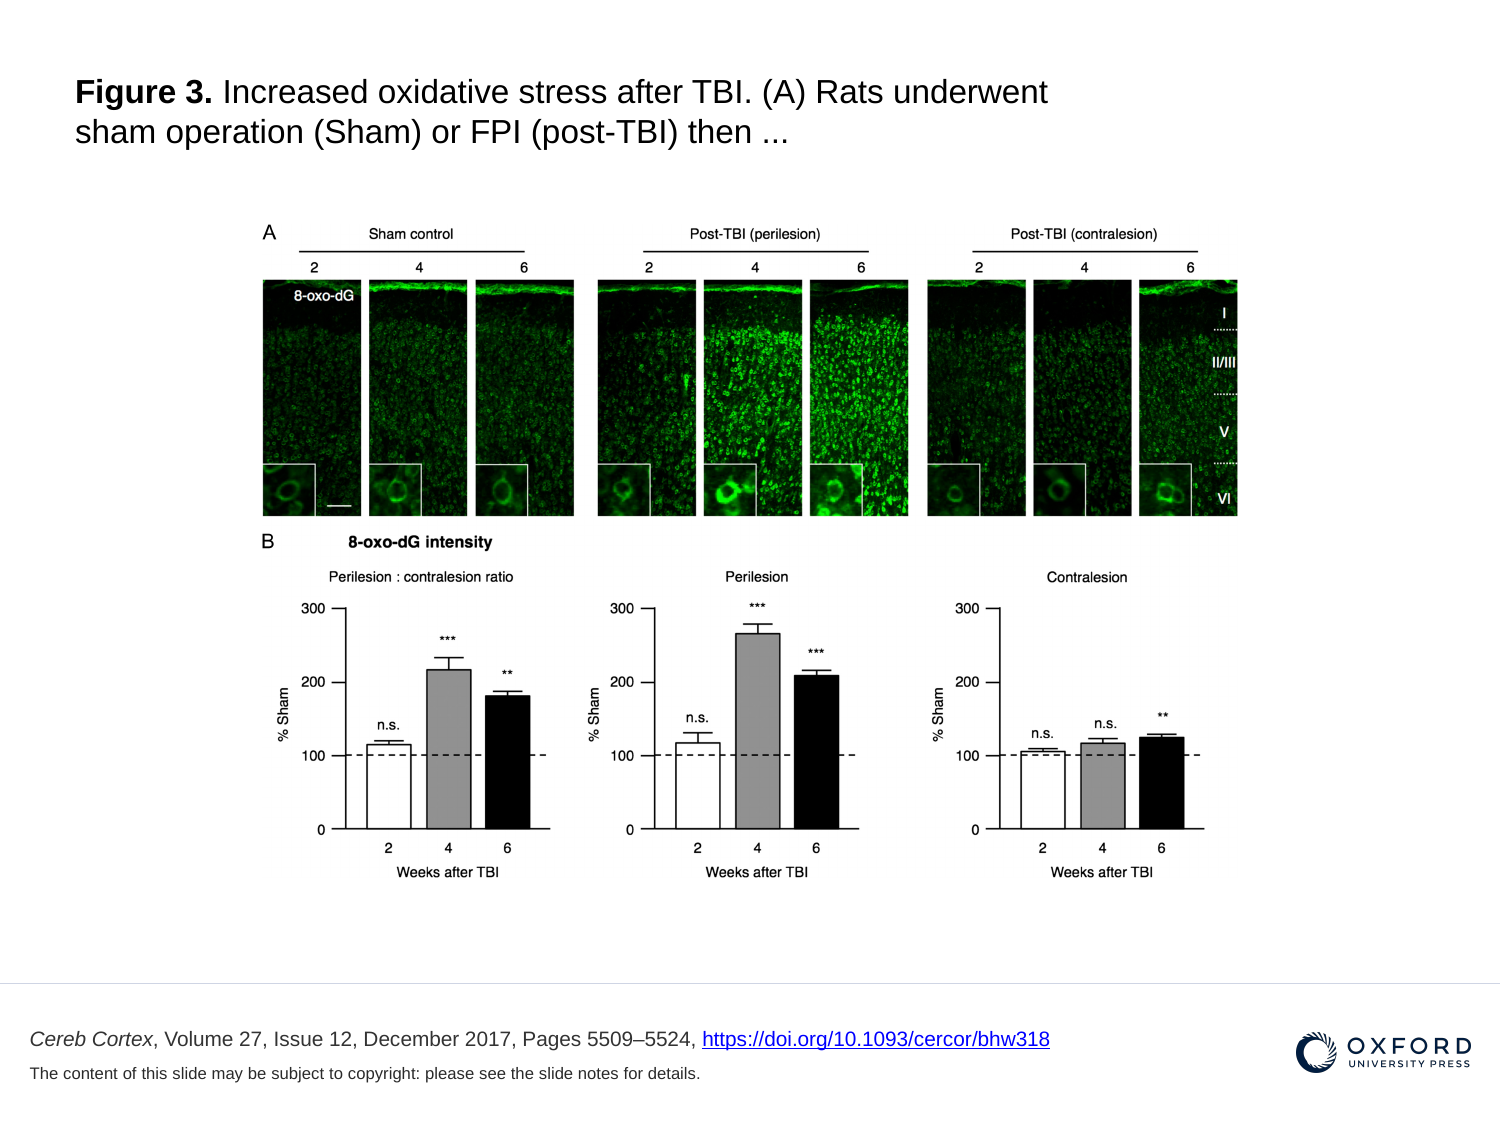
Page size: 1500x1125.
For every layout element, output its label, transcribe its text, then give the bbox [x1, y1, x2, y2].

title Figure 3. Increased oxidative stress after TBI. (A) Rats underwent sham operation (Sham) or FPI (post-TBI) then ... [75, 69, 1078, 171]
picture [262, 224, 1238, 878]
picture [1296, 1032, 1471, 1073]
footer Cereb Cortex, Volume 27, Issue 12, December 2017, Pages 5509–5524, https://doi.org/10.1093/cercor/bhw318 The content of this slide may be subject to copyright: please see the slide notes for details. [0, 983, 1260, 1125]
